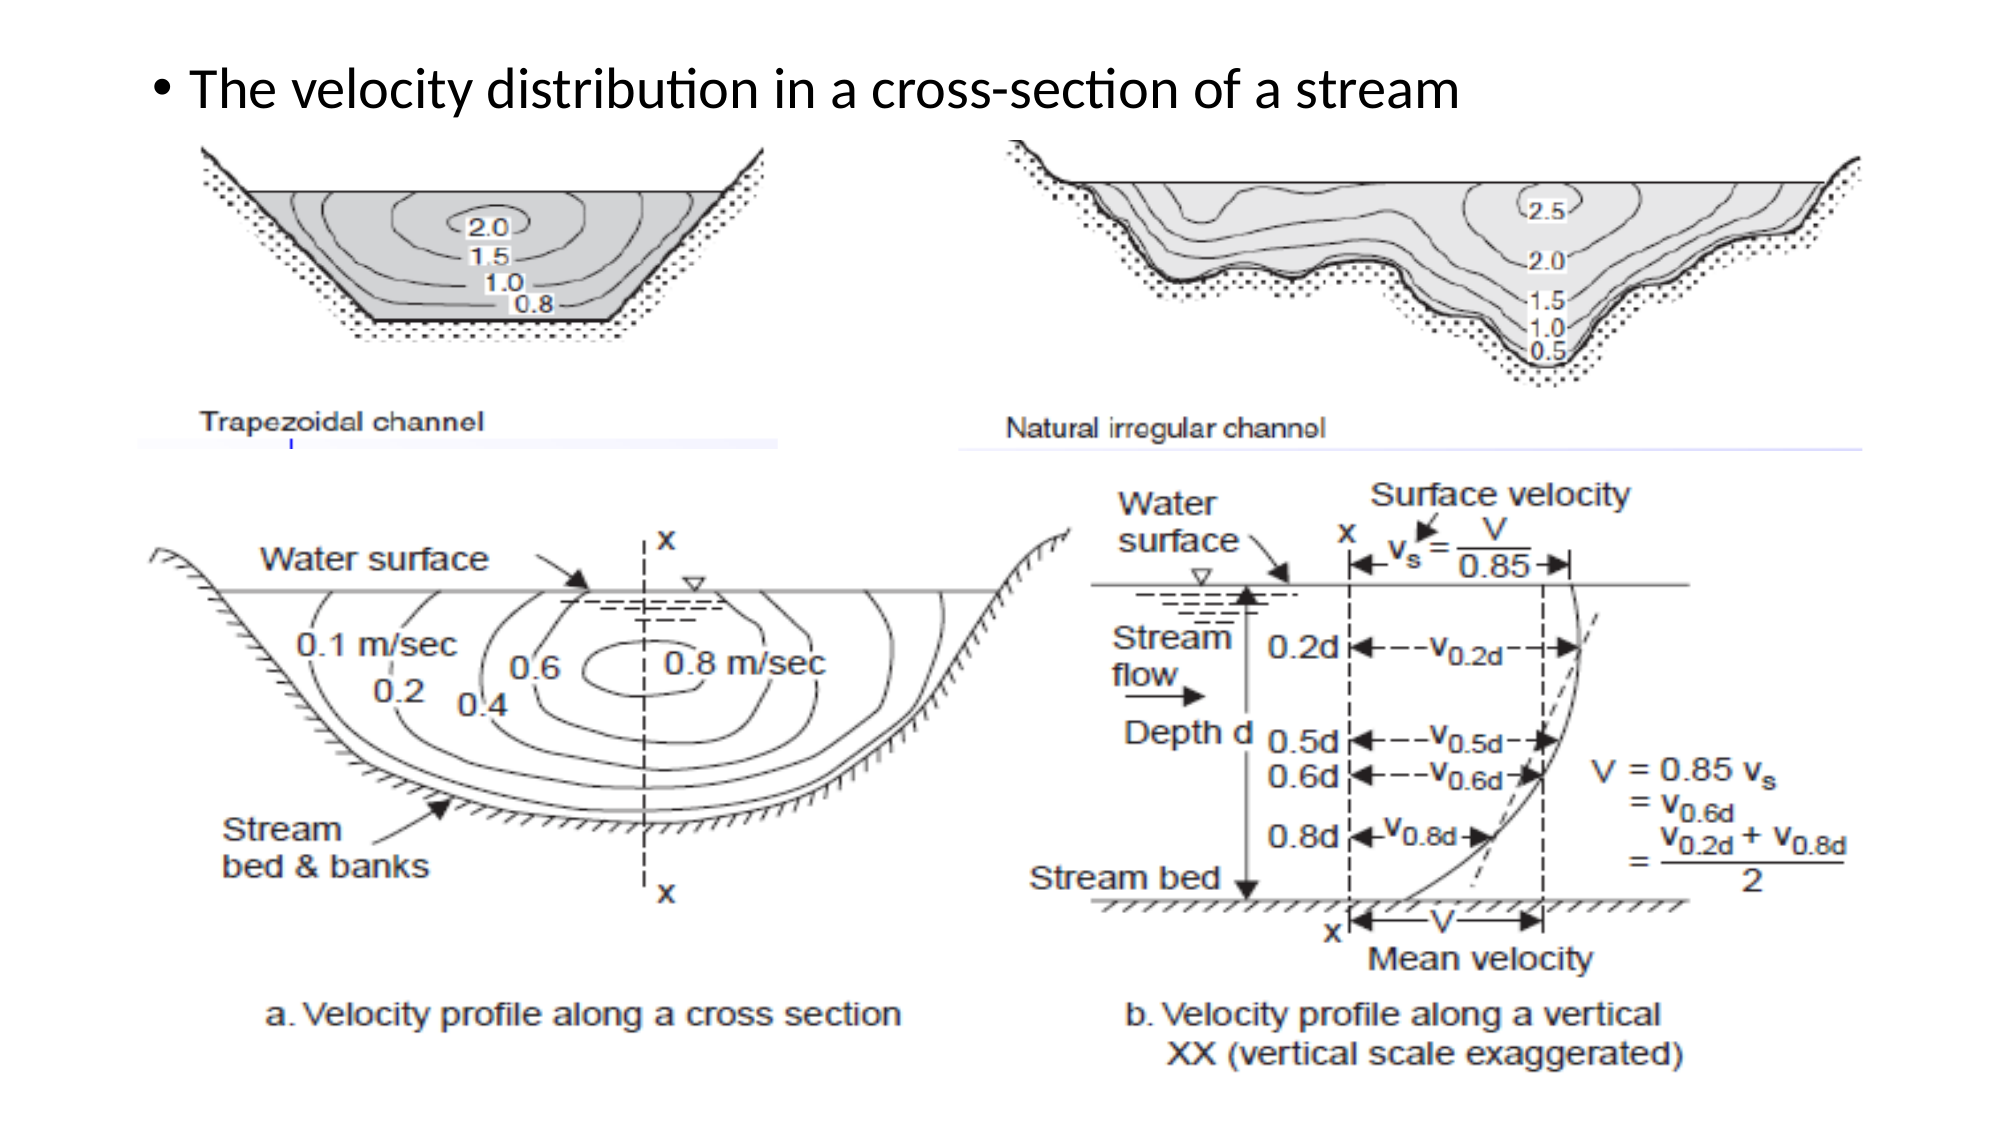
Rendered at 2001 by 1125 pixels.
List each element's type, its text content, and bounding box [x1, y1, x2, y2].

list The velocity distribution in a cross-section of a stream [137, 50, 1863, 451]
picture [108, 139, 1863, 1075]
picture [137, 139, 778, 449]
